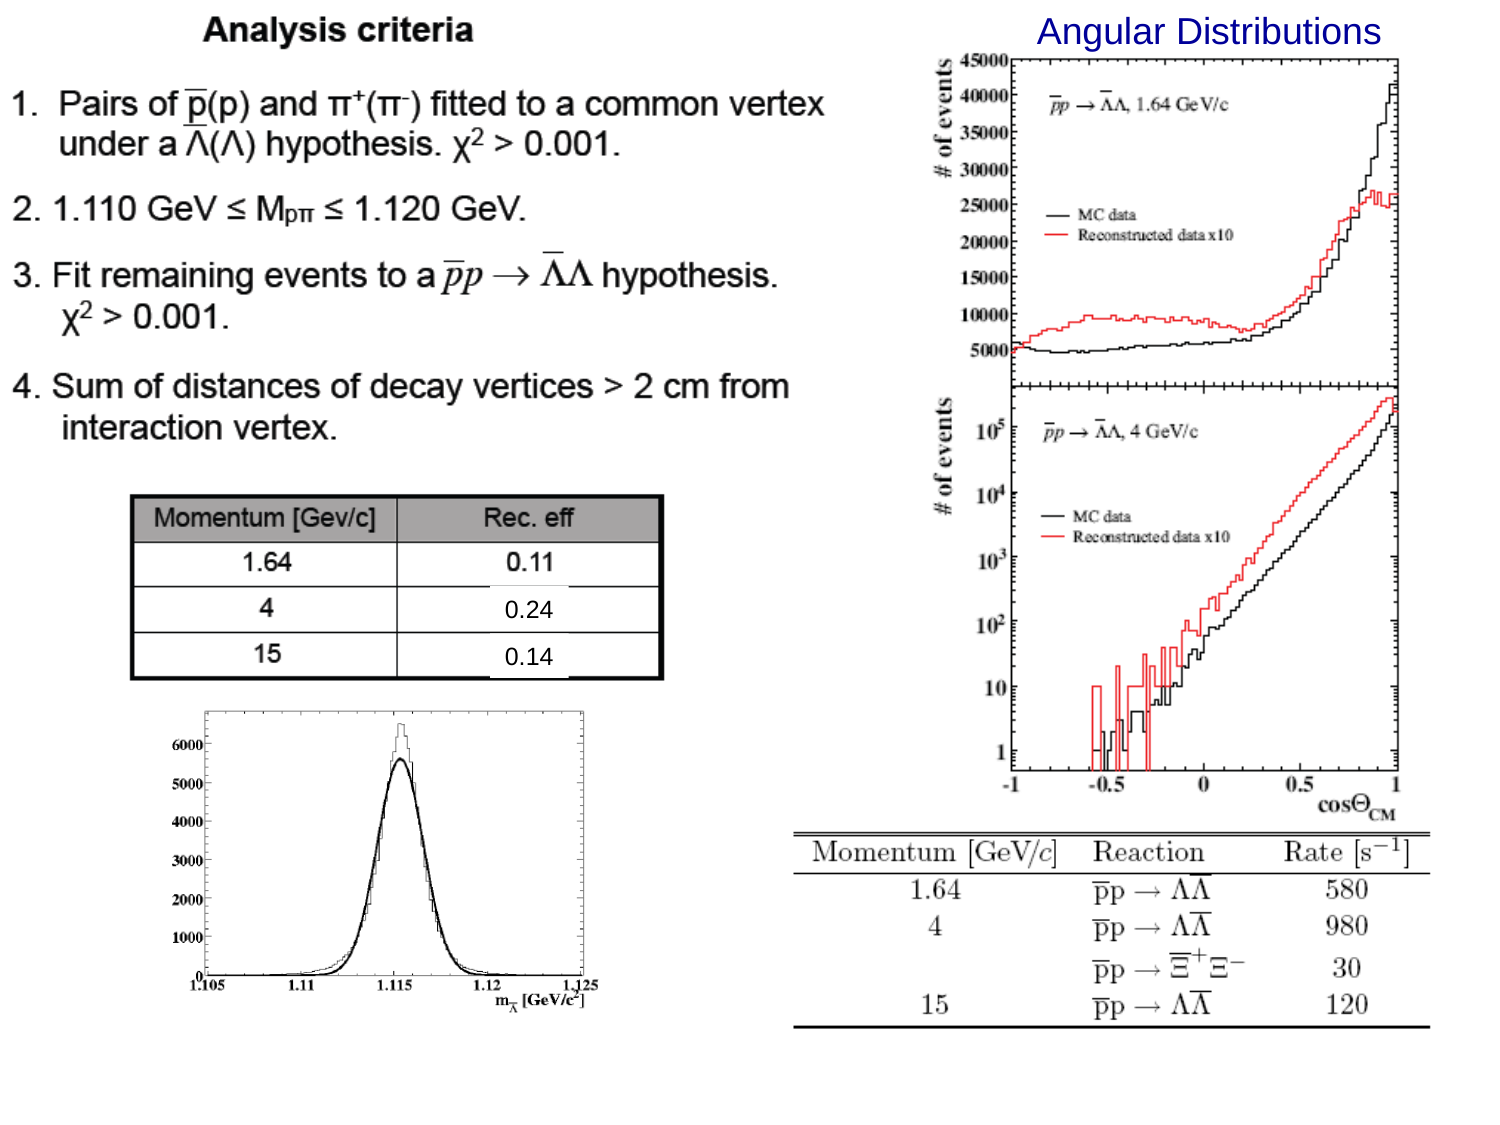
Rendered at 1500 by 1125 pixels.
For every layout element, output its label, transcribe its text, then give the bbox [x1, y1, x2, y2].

picture [785, 30, 1440, 1038]
picture [0, 0, 838, 1028]
text_box Angular Distributions [1022, 0, 1397, 29]
